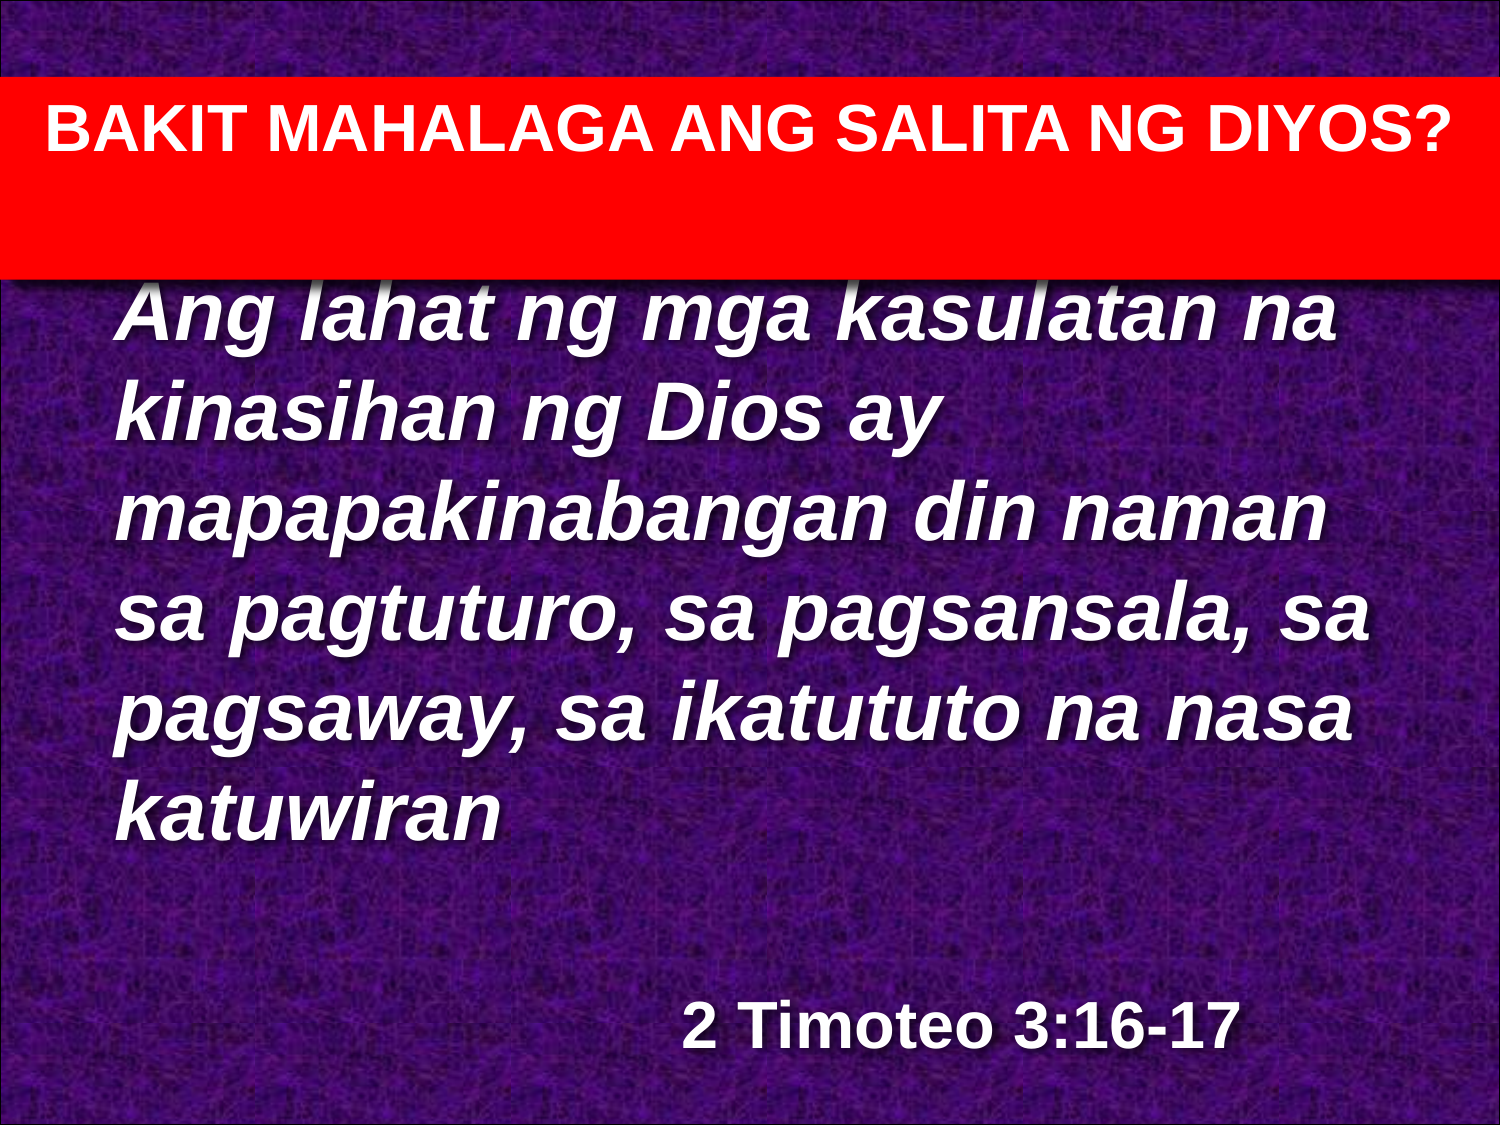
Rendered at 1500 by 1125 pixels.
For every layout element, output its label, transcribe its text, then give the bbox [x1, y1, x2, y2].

text_box 2 Timoteo 3:16-17 [667, 974, 1475, 1070]
text_box [0, 0, 1500, 76]
text_box [0, 280, 1500, 1125]
title BAKIT MAHALAGA ANG SALITA NG DIYOS? [0, 76, 1500, 280]
text_box Ang lahat ng mga kasulatan na kinasihan ng Dios ay mapapakinabangan din naman sa pagtuturo, sa pagsansala, sa pagsaway, sa ikatututo na nasa katuwiran [99, 301, 1413, 865]
